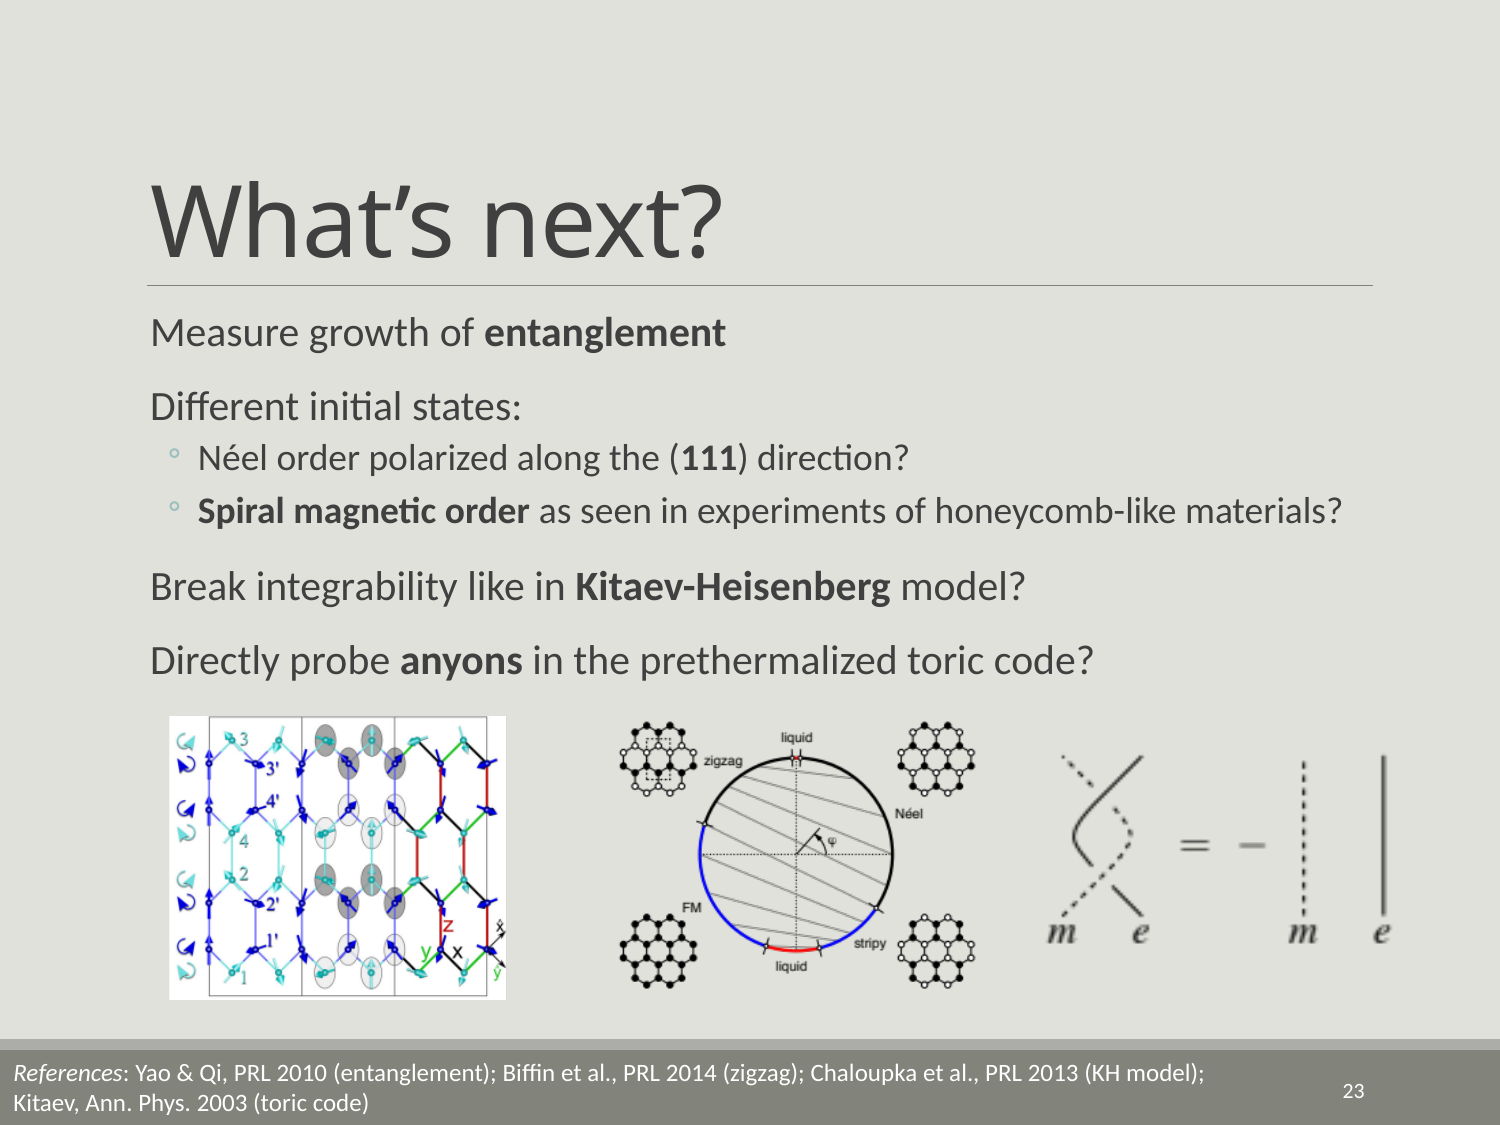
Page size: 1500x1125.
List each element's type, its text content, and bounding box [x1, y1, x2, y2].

list Measure growth of entanglement Different initial states: Néel order polarized along the (111) direction? Spiral magnetic order as seen in experiments of honeycomb-like materials? Break integrability like in Kitaev-Heisenberg model? Directly probe anyons in the prethermalized toric code? [135, 302, 1373, 963]
picture [1031, 746, 1402, 969]
slide_number 23 [1243, 1059, 1380, 1120]
picture [168, 713, 507, 1001]
picture [611, 715, 978, 999]
title What’s next? [135, 47, 1373, 285]
text_box References: Yao & Qi, PRL 2010 (entanglement); Biffin et al., PRL 2014 (zigzag); Chaloupka et al., PRL 2013 (KH model); Kitaev, Ann. Phys. 2003 (toric code) [0, 1049, 1243, 1124]
